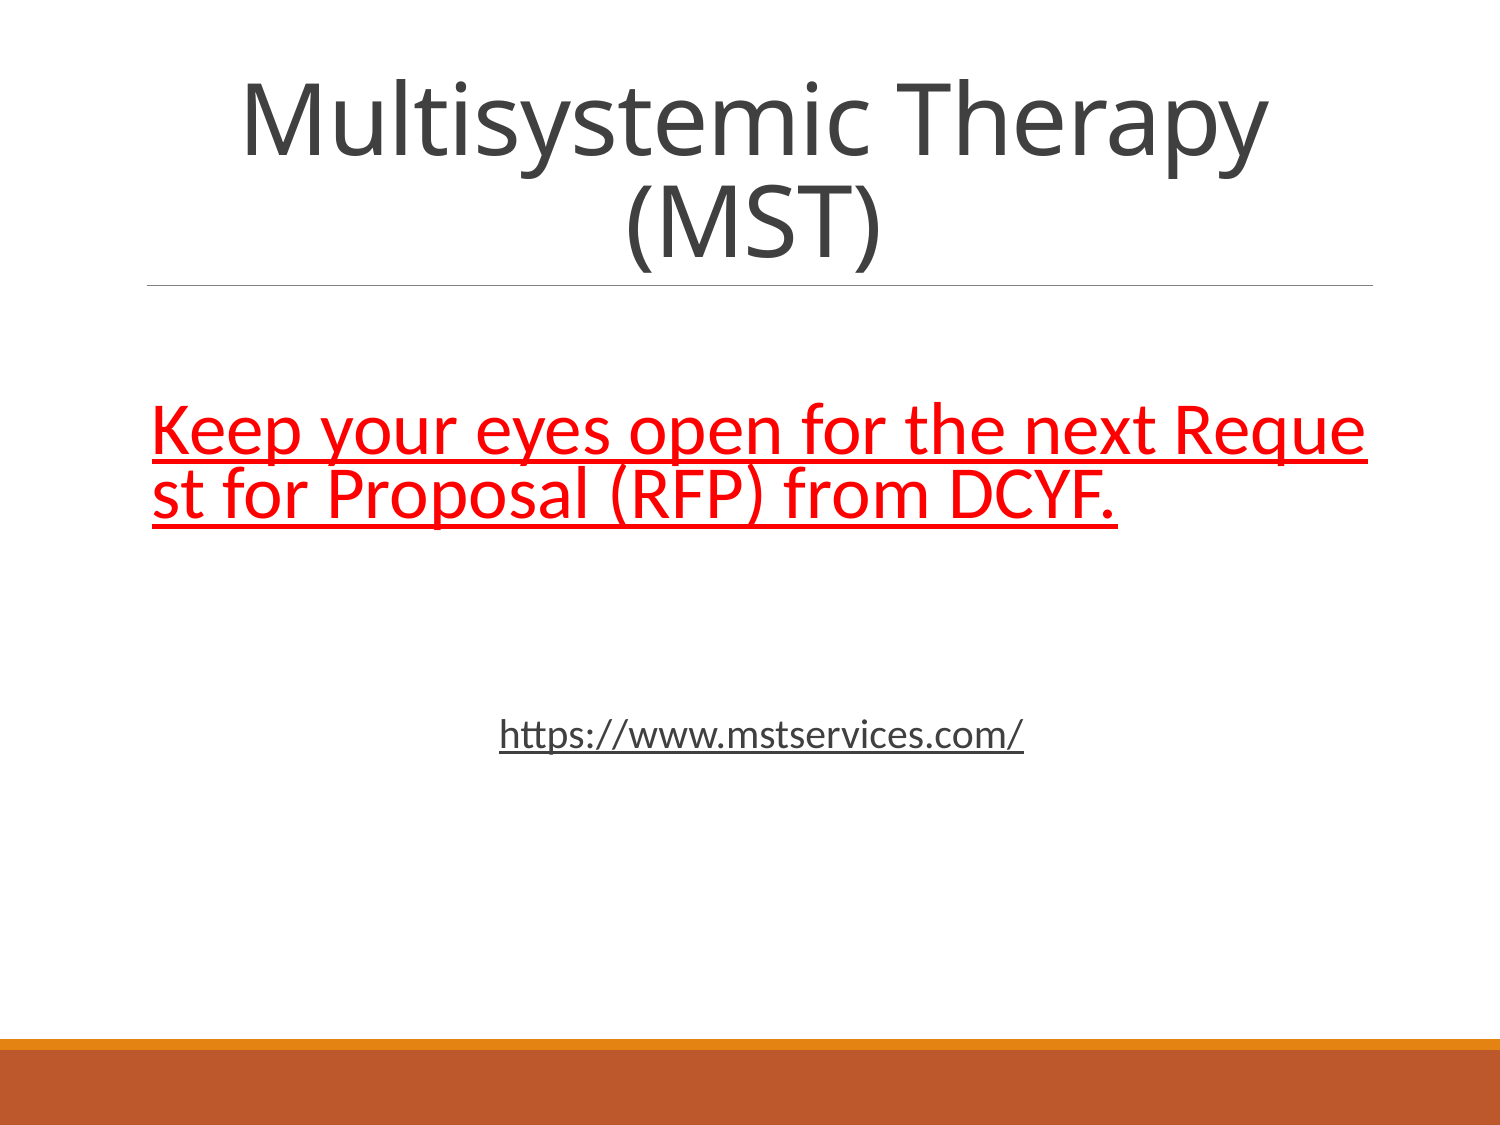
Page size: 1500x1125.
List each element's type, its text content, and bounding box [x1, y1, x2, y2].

title Multisystemic Therapy (MST) [135, 47, 1373, 285]
list Keep your eyes open for the next Request for Proposal (RFP) from DCYF. https://www.mstservices.com/ [135, 302, 1373, 963]
